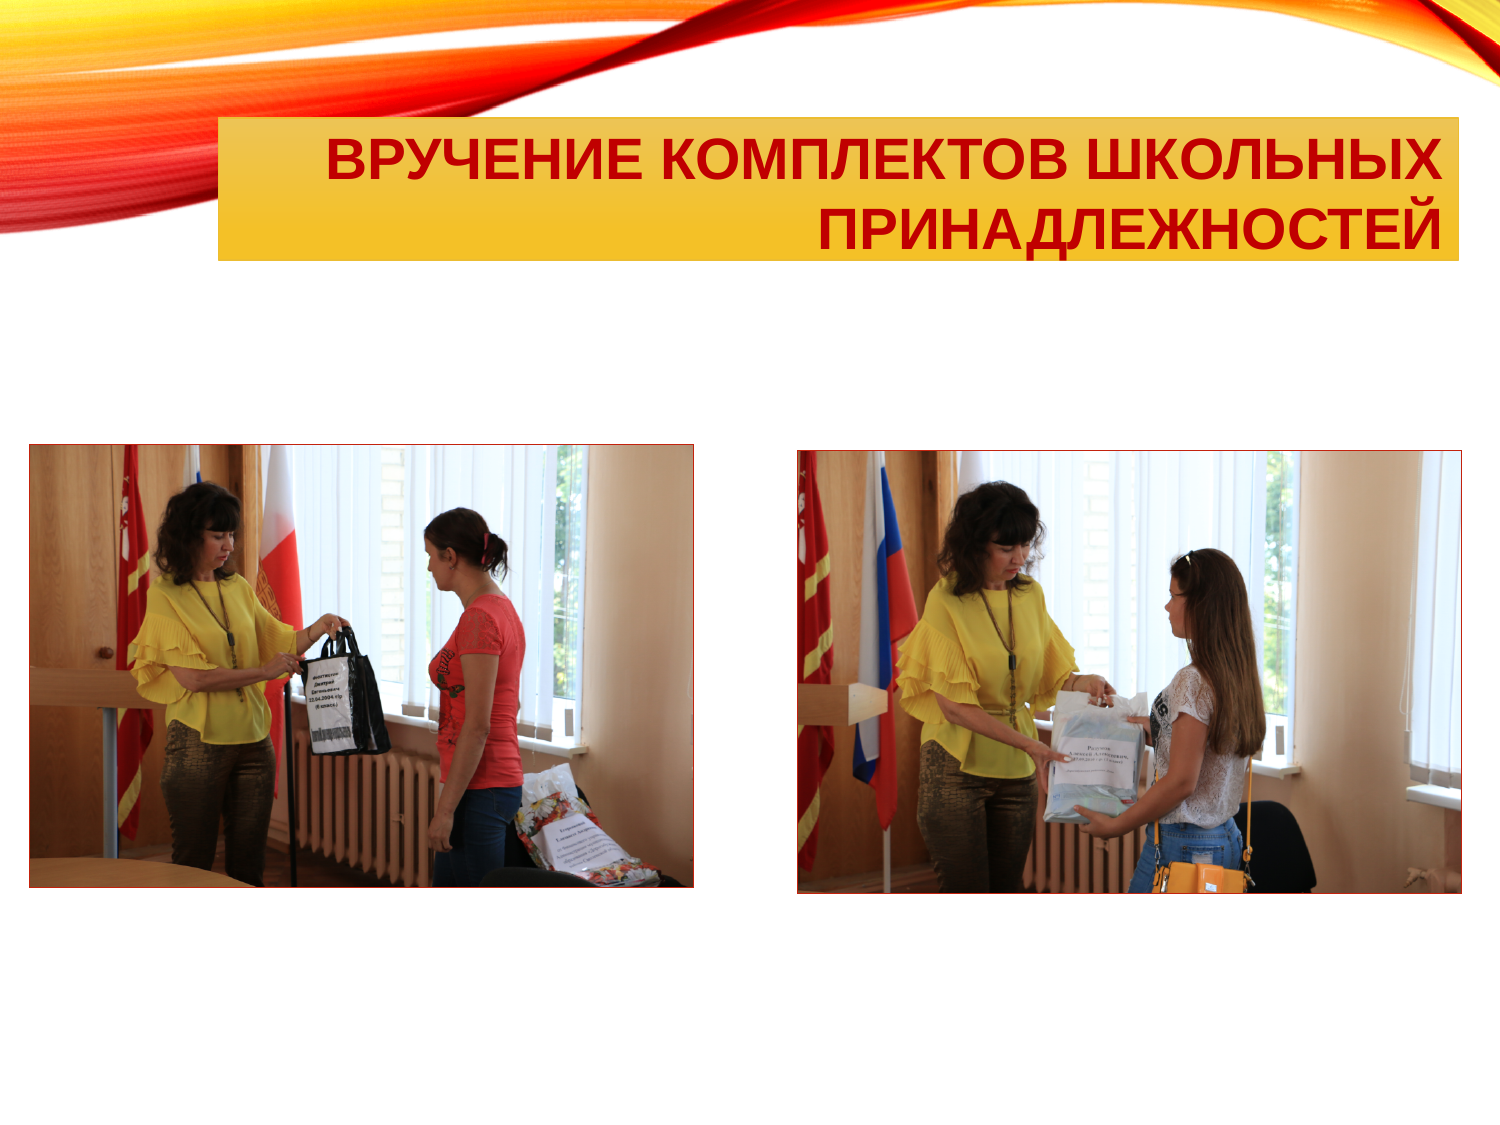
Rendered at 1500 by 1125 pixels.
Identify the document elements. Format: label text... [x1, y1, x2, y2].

picture [0, 0, 1500, 237]
title Вручение комплектов школьных принадлежностей [218, 117, 1459, 261]
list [29, 444, 694, 888]
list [796, 450, 1462, 894]
